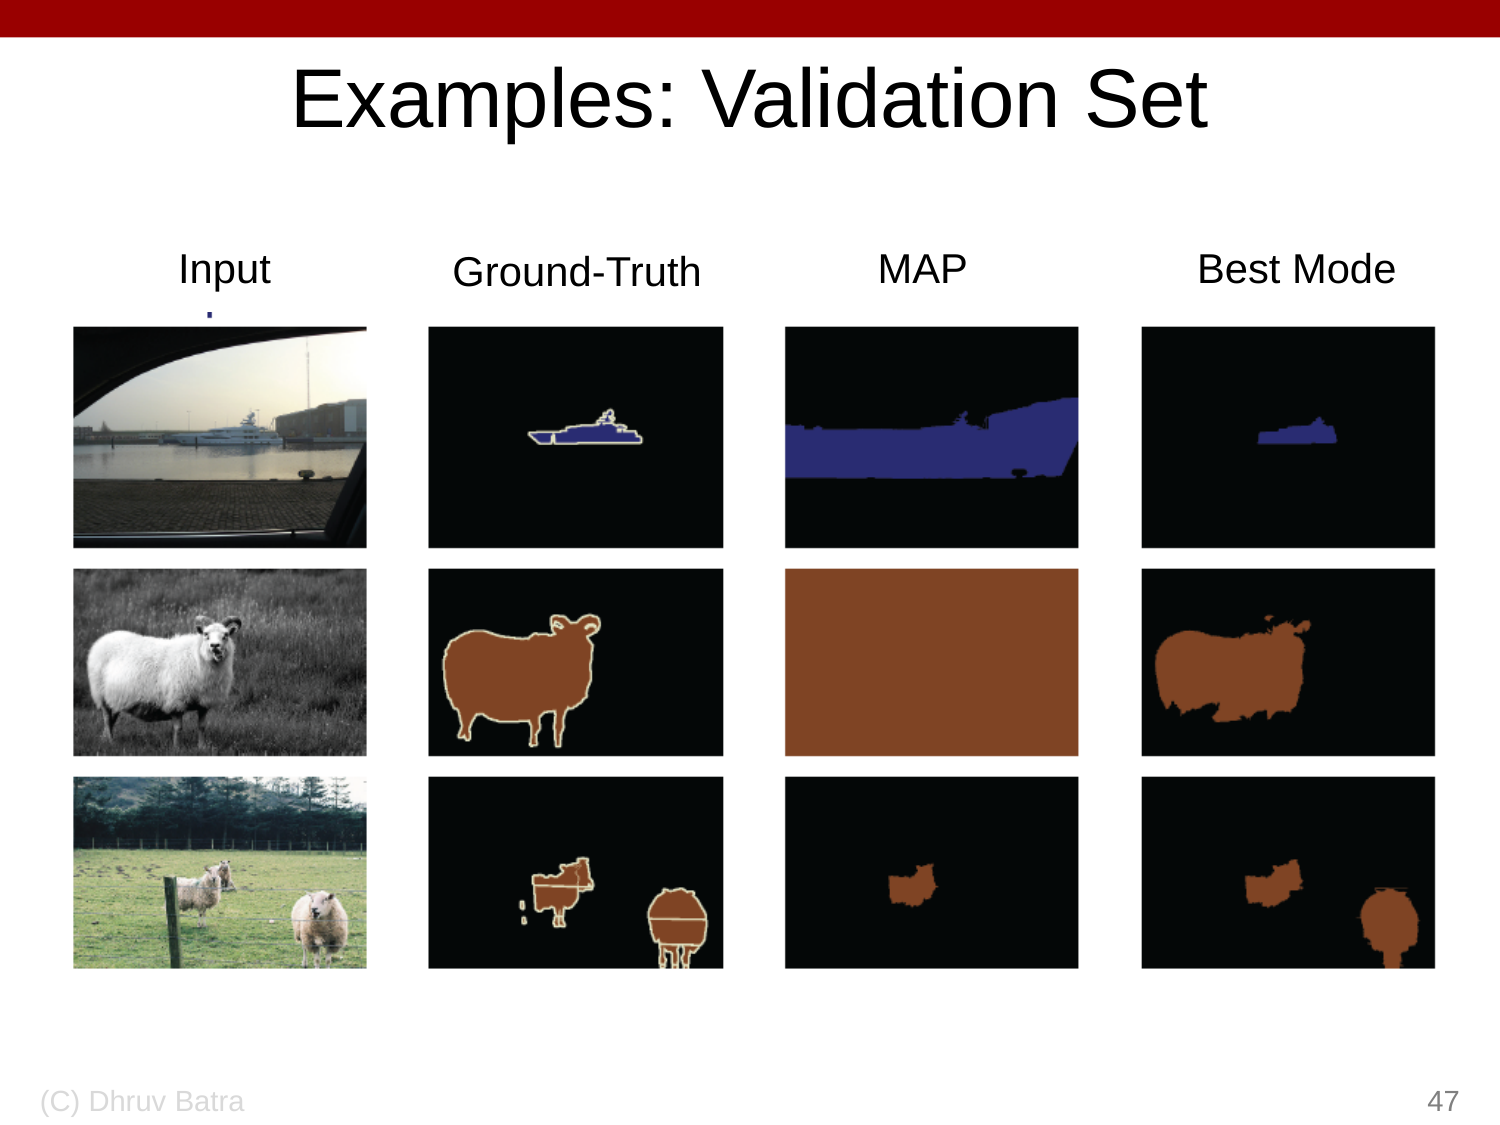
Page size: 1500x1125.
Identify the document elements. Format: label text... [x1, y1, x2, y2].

title Examples: Validation Set [112, 37, 1388, 151]
footer (C) Dhruv Batra [24, 1049, 501, 1125]
text_box MAP [862, 234, 983, 300]
slide_number 47 [1162, 1049, 1476, 1125]
picture [49, 312, 1456, 988]
text_box Input [163, 234, 286, 300]
text_box Ground-Truth [437, 237, 717, 303]
text_box Best Mode [1182, 234, 1412, 300]
